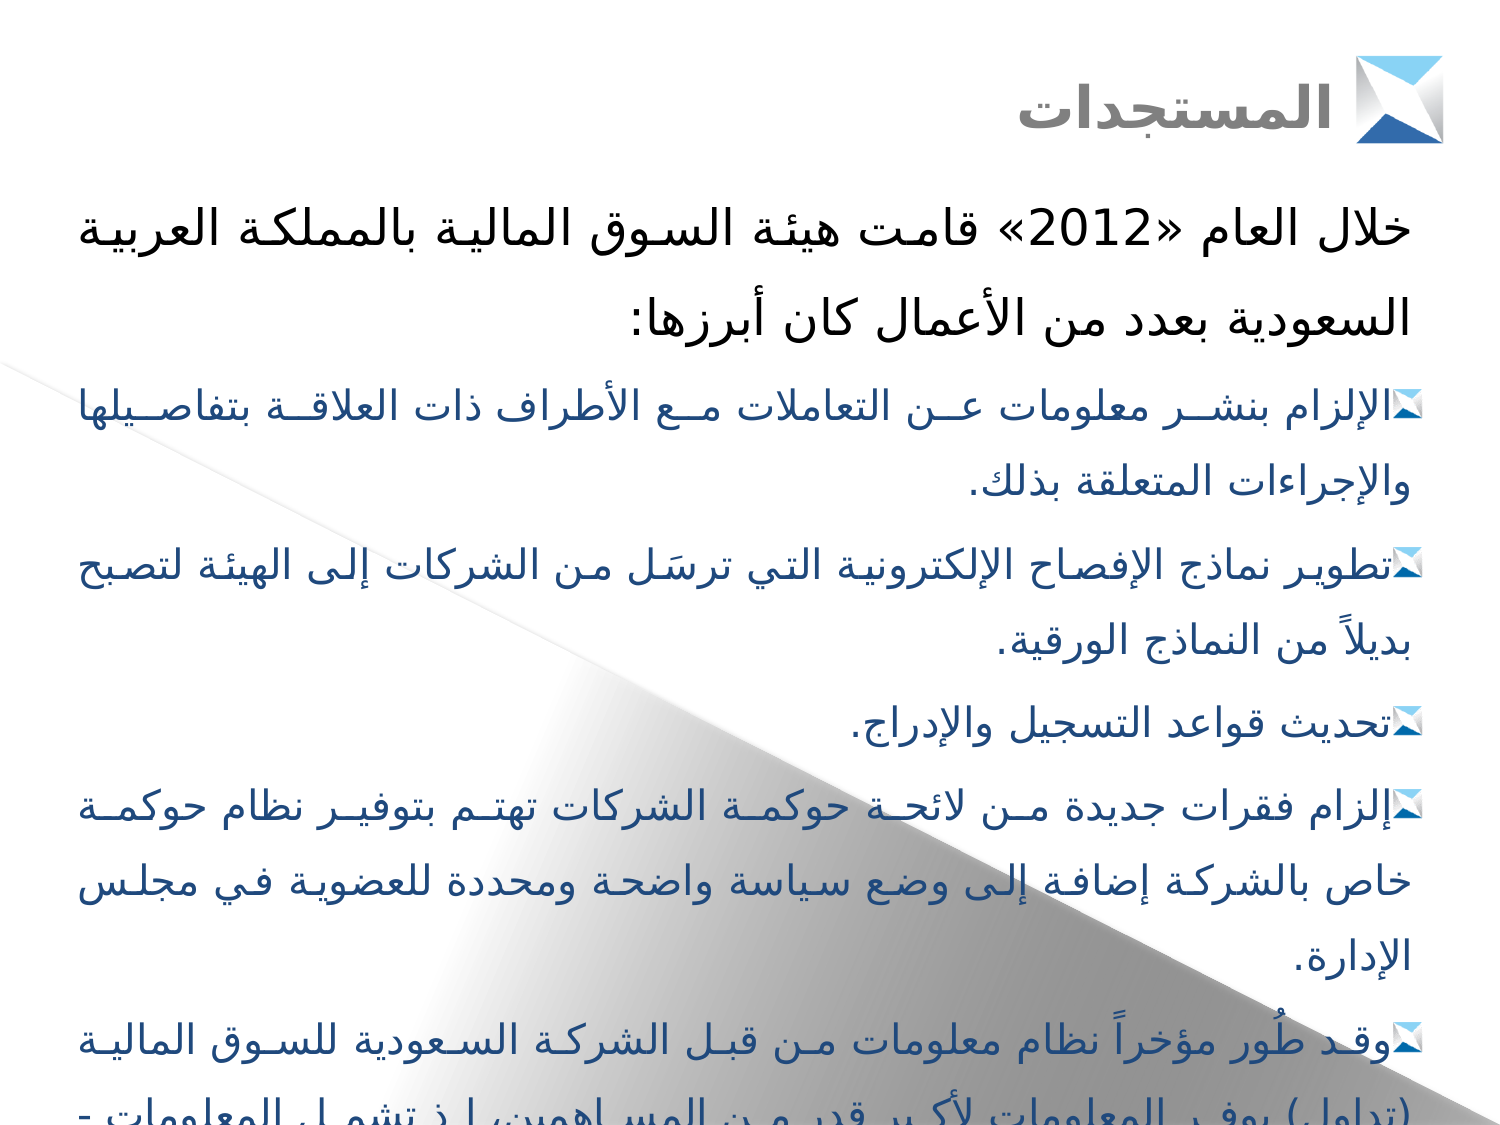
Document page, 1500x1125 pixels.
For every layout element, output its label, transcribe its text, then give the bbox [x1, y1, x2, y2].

text_box خلال العام «2012» قامت هيئة السوق المالية بالمملكة العربية السعودية بعدد من الأعمال كان أبرزها: الإلزام بنشر معلومات عن التعاملات مع الأطراف ذات العلاقة بتفاصيلها والإجراءات المتعلقة بذلك. تطوير نماذج الإفصاح الإلكترونية التي ترسَل من الشركات إلى الهيئة لتصبح بديلاً من النماذج الورقية. تحديث قواعد التسجيل والإدراج. إلزام فقرات جديدة من لائحة حوكمة الشركات تهتم بتوفير نظام حوكمة خاص بالشركة إضافة إلى وضع سياسة واضحة ومحددة للعضوية في مجلس الإدارة. وقد طُور مؤخراً نظام معلومات من قبل الشركة السعودية للسوق المالية (تداول) يوفر المعلومات لأكبر قدر من المساهمين، إذ تشمل المعلومات - إضافة إلى البيانات المالية - بيانات عن أعضاء مجلس الادارة ومؤهلاتهم، واللجان، وصفات العضوية، وملكيتهم في الشركة ...إلخ [62, 158, 1438, 1125]
picture [1392, 389, 1423, 419]
picture [1328, 0, 1500, 200]
text_box المستجدات [737, 62, 1349, 148]
picture [1392, 706, 1423, 736]
picture [1392, 789, 1423, 819]
picture [1392, 547, 1423, 578]
picture [1392, 1022, 1423, 1053]
